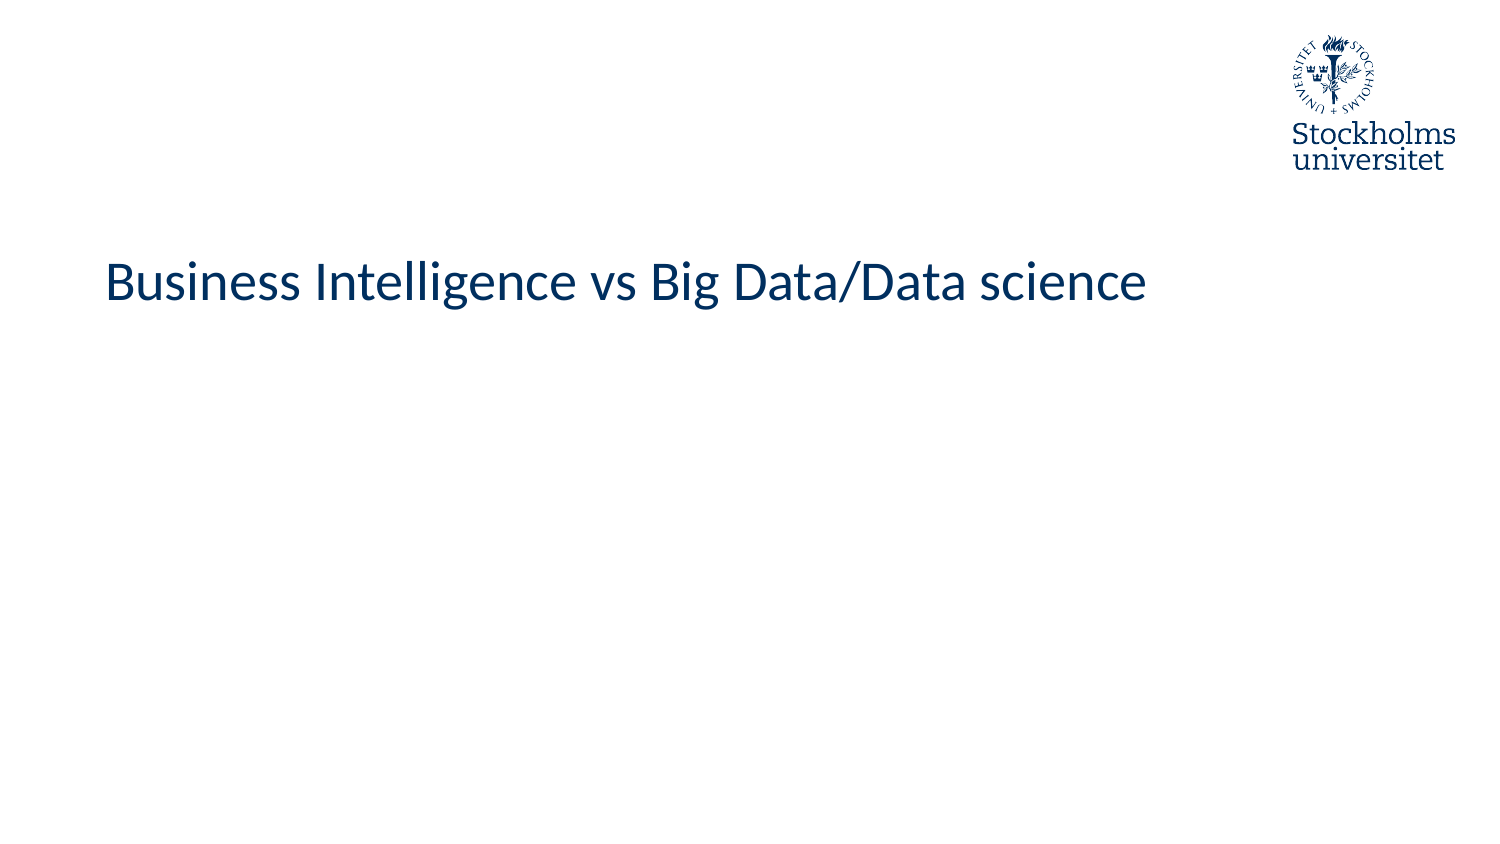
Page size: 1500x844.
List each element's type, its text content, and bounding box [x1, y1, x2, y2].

picture [1293, 35, 1455, 170]
text_box Business Intelligence vs Big Data/Data science [90, 236, 1188, 378]
